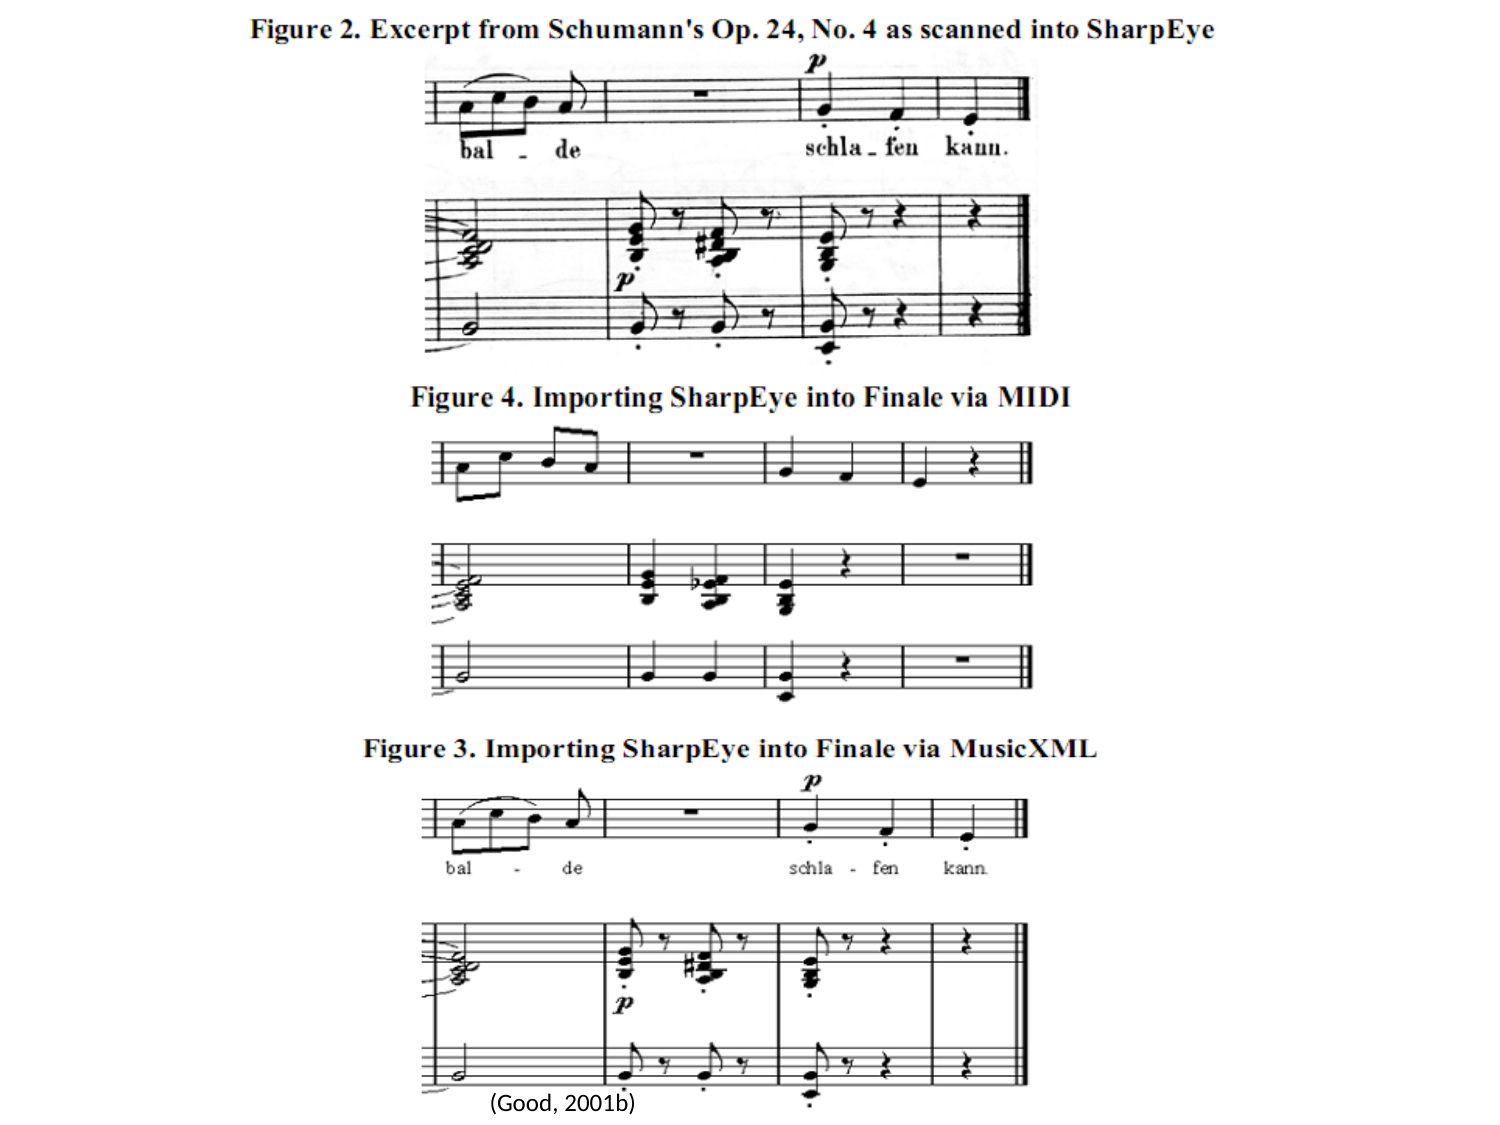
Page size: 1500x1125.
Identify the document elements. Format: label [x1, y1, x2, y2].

picture [237, 12, 1226, 713]
picture [349, 724, 1126, 1113]
